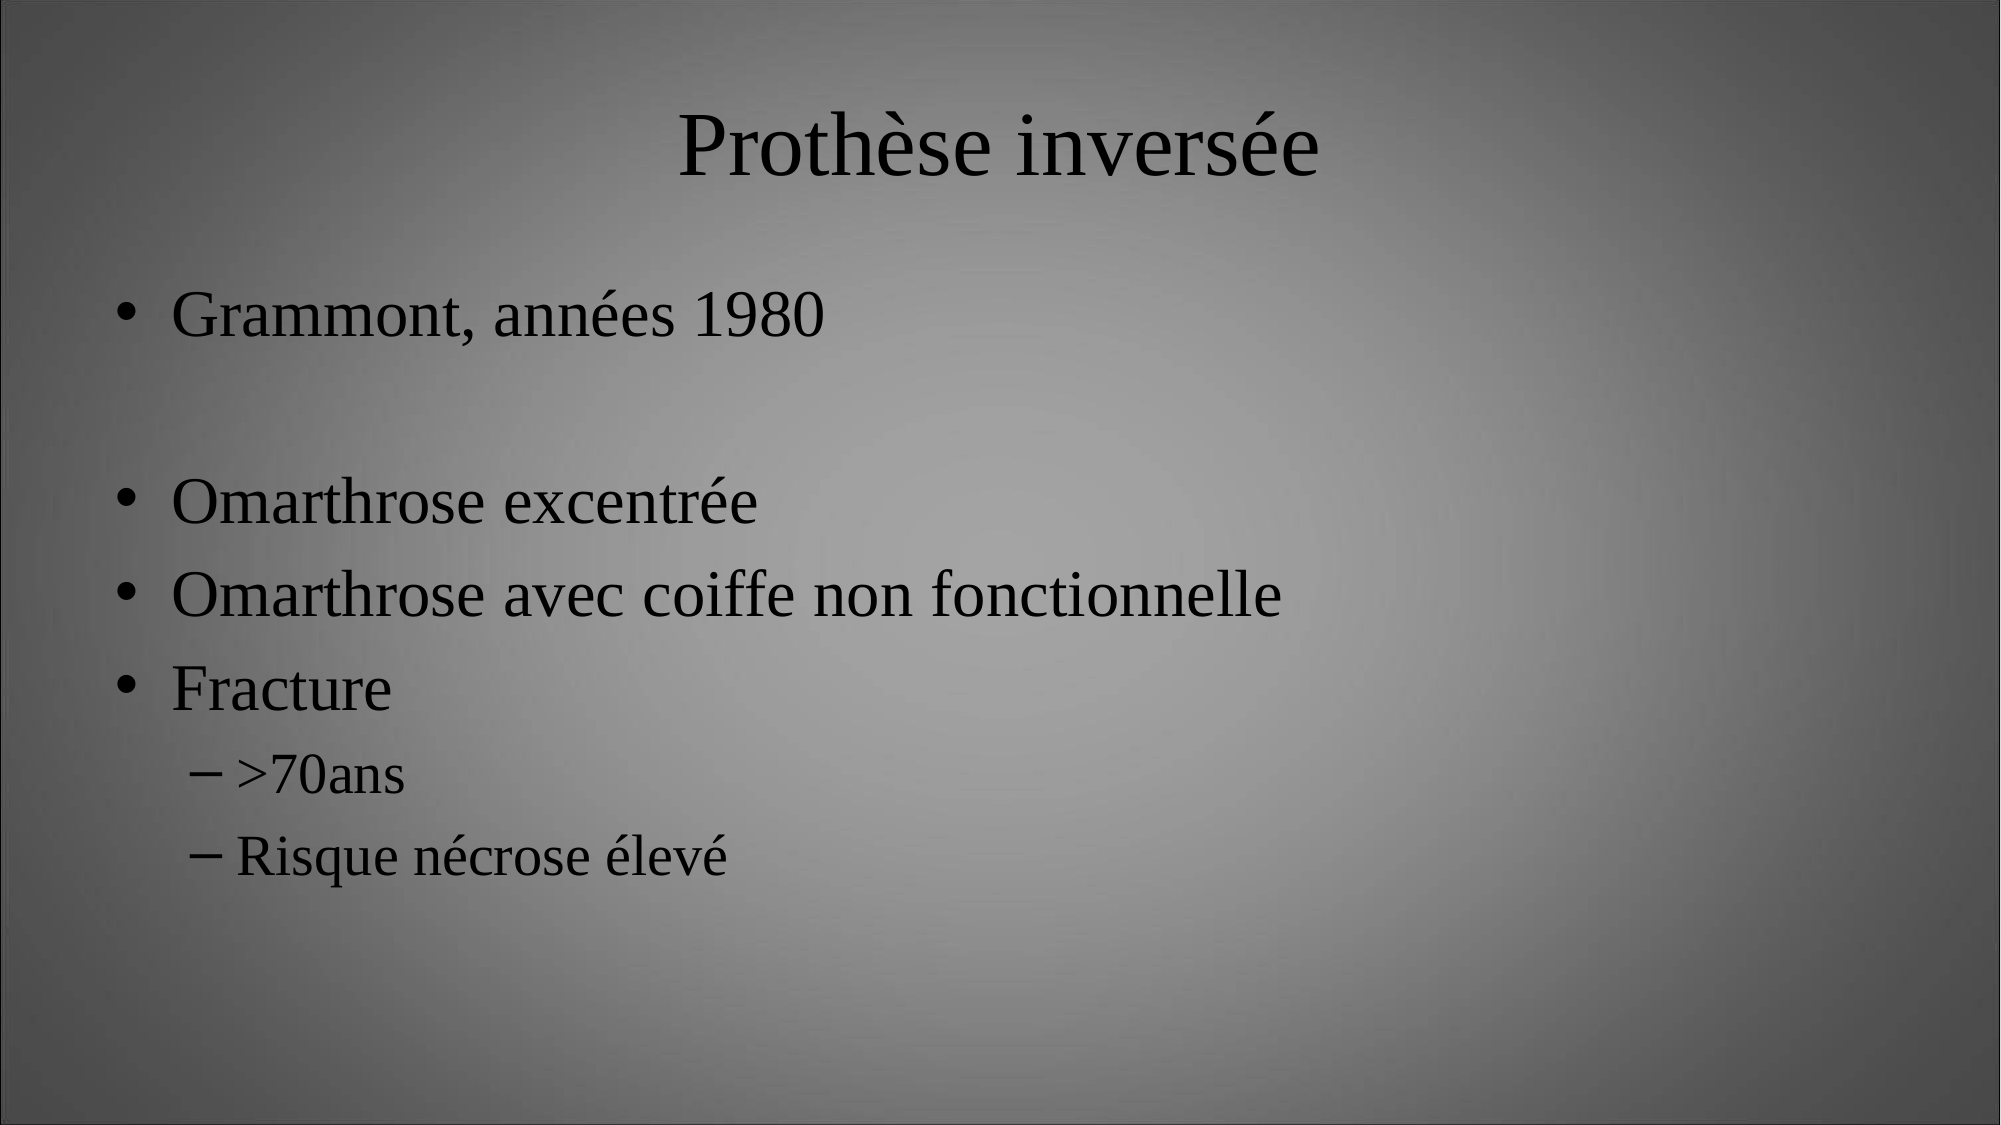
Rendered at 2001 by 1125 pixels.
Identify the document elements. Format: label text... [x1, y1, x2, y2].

list Grammont, années 1980 Omarthrose excentrée Omarthrose avec coiffe non fonctionnelle Fracture >70ans Risque nécrose élevé [99, 262, 1901, 1006]
title Prothèse inversée [99, 44, 1901, 233]
picture [0, 0, 2001, 1125]
